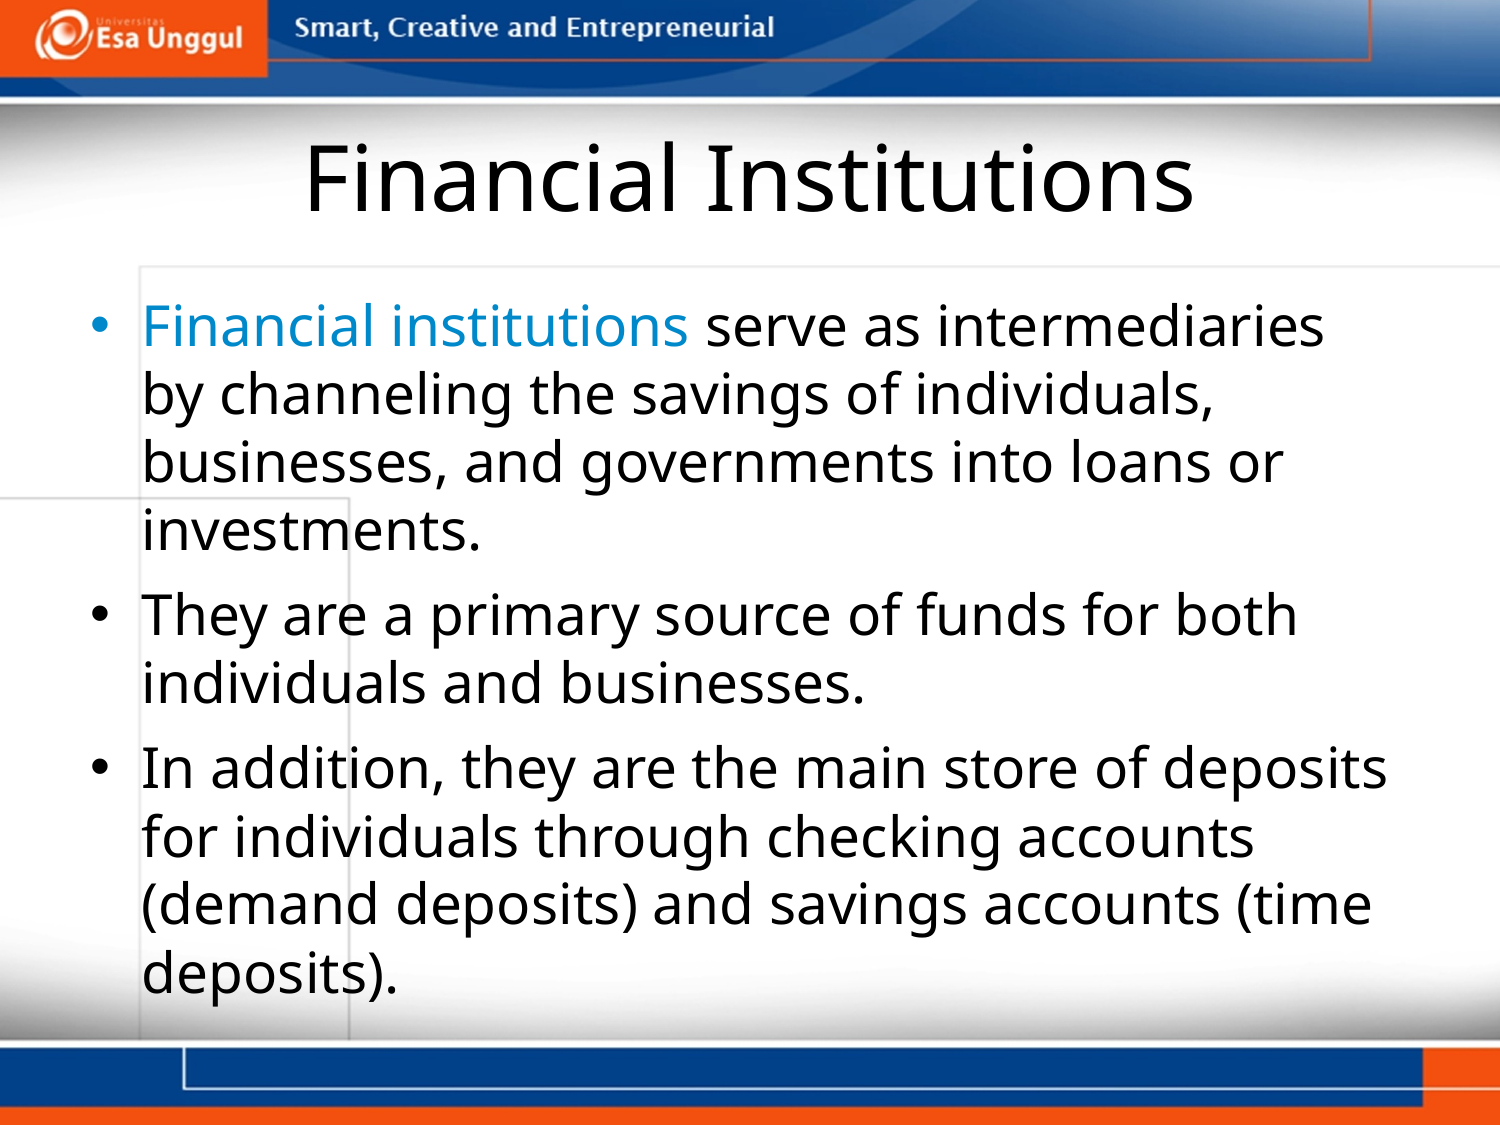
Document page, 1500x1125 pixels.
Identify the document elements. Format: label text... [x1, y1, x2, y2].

picture [0, 0, 1500, 1125]
list Financial institutions serve as intermediaries by channeling the savings of individuals, businesses, and governments into loans or investments. They are a primary source of funds for both individuals and businesses. In addition, they are the main store of deposits for individuals through checking accounts (demand deposits) and savings accounts (time deposits). [75, 282, 1425, 1025]
title Financial Institutions [75, 99, 1425, 250]
